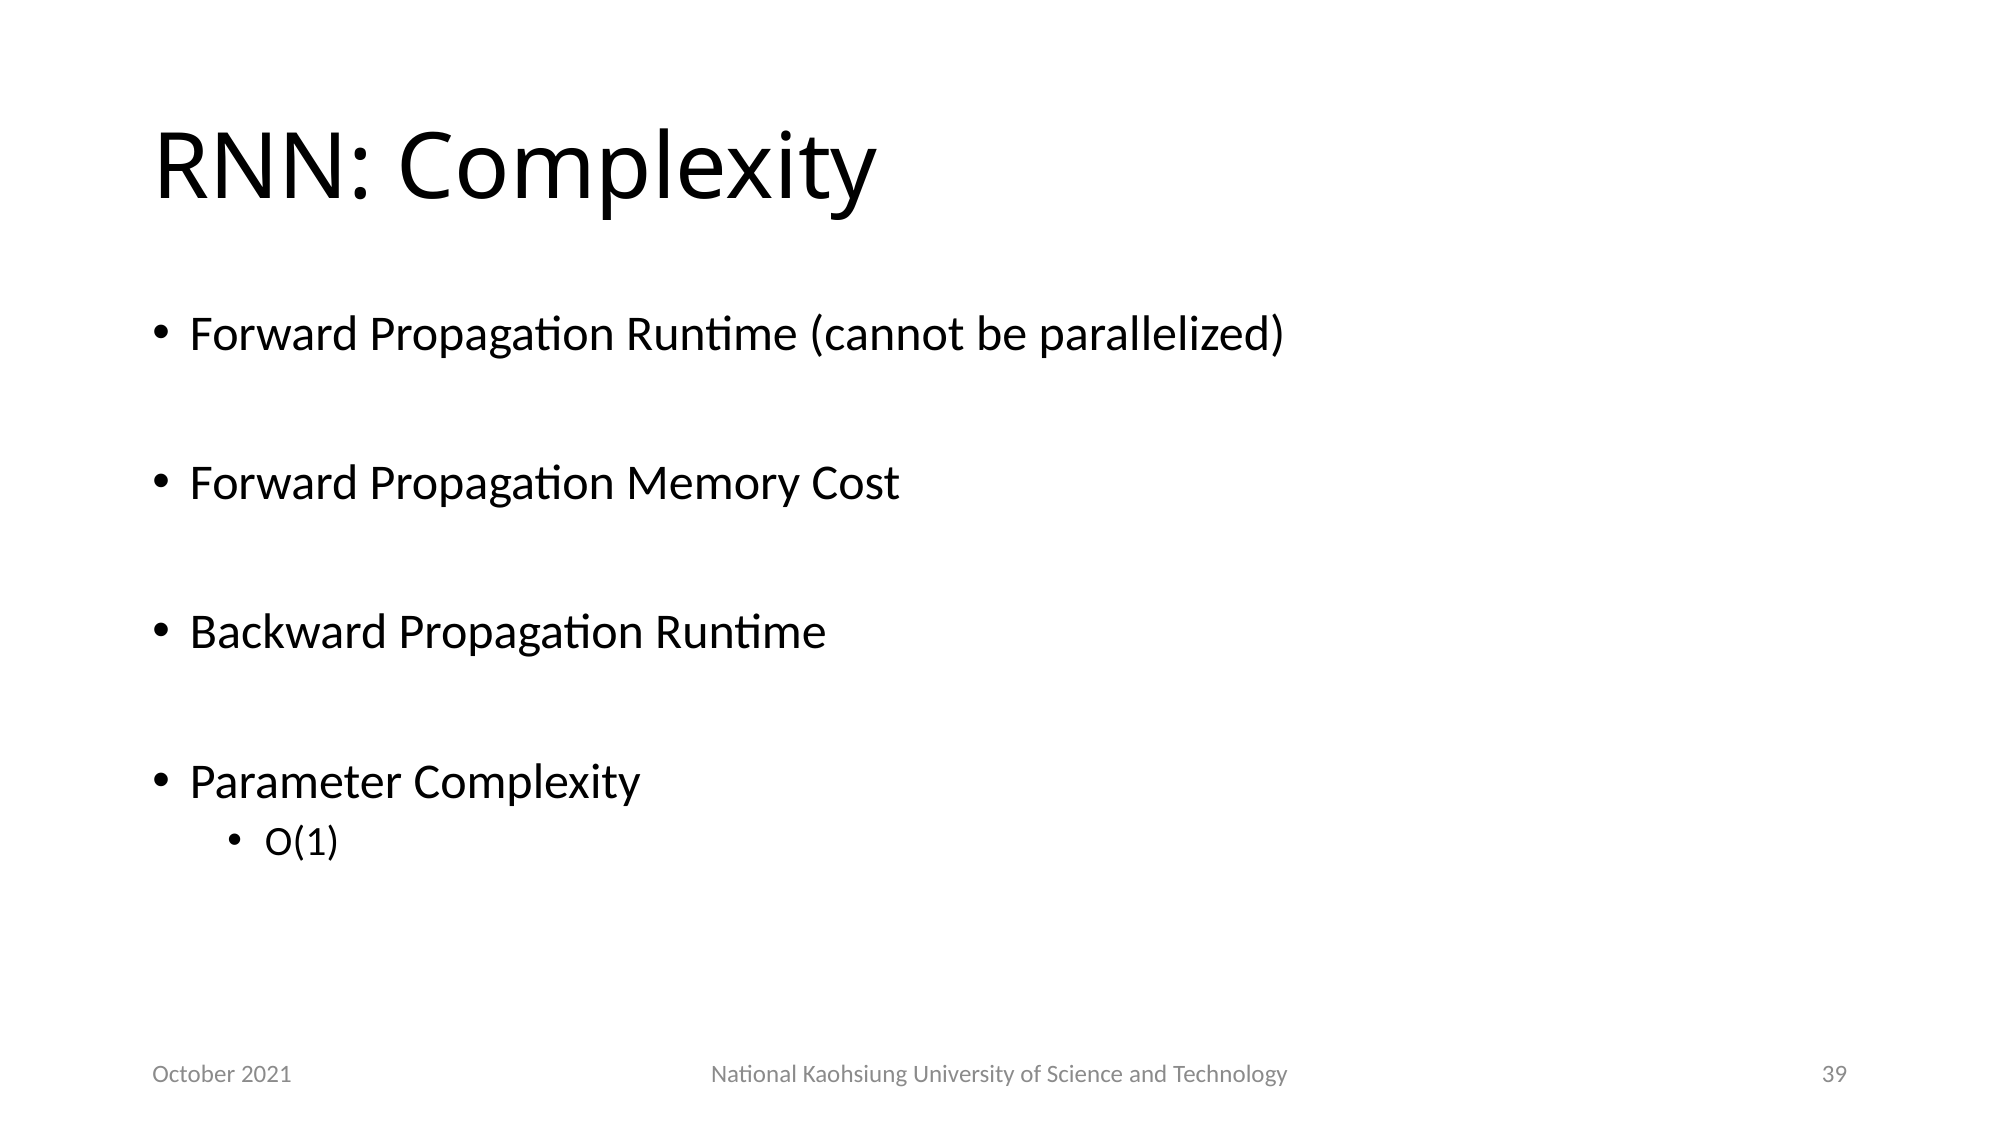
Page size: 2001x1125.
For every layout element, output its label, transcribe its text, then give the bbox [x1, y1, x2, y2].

footer National Kaohsiung University of Science and Technology [662, 1042, 1338, 1103]
title RNN: Complexity [137, 59, 1863, 278]
slide_number 39 [1412, 1042, 1863, 1103]
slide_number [137, 1042, 588, 1103]
